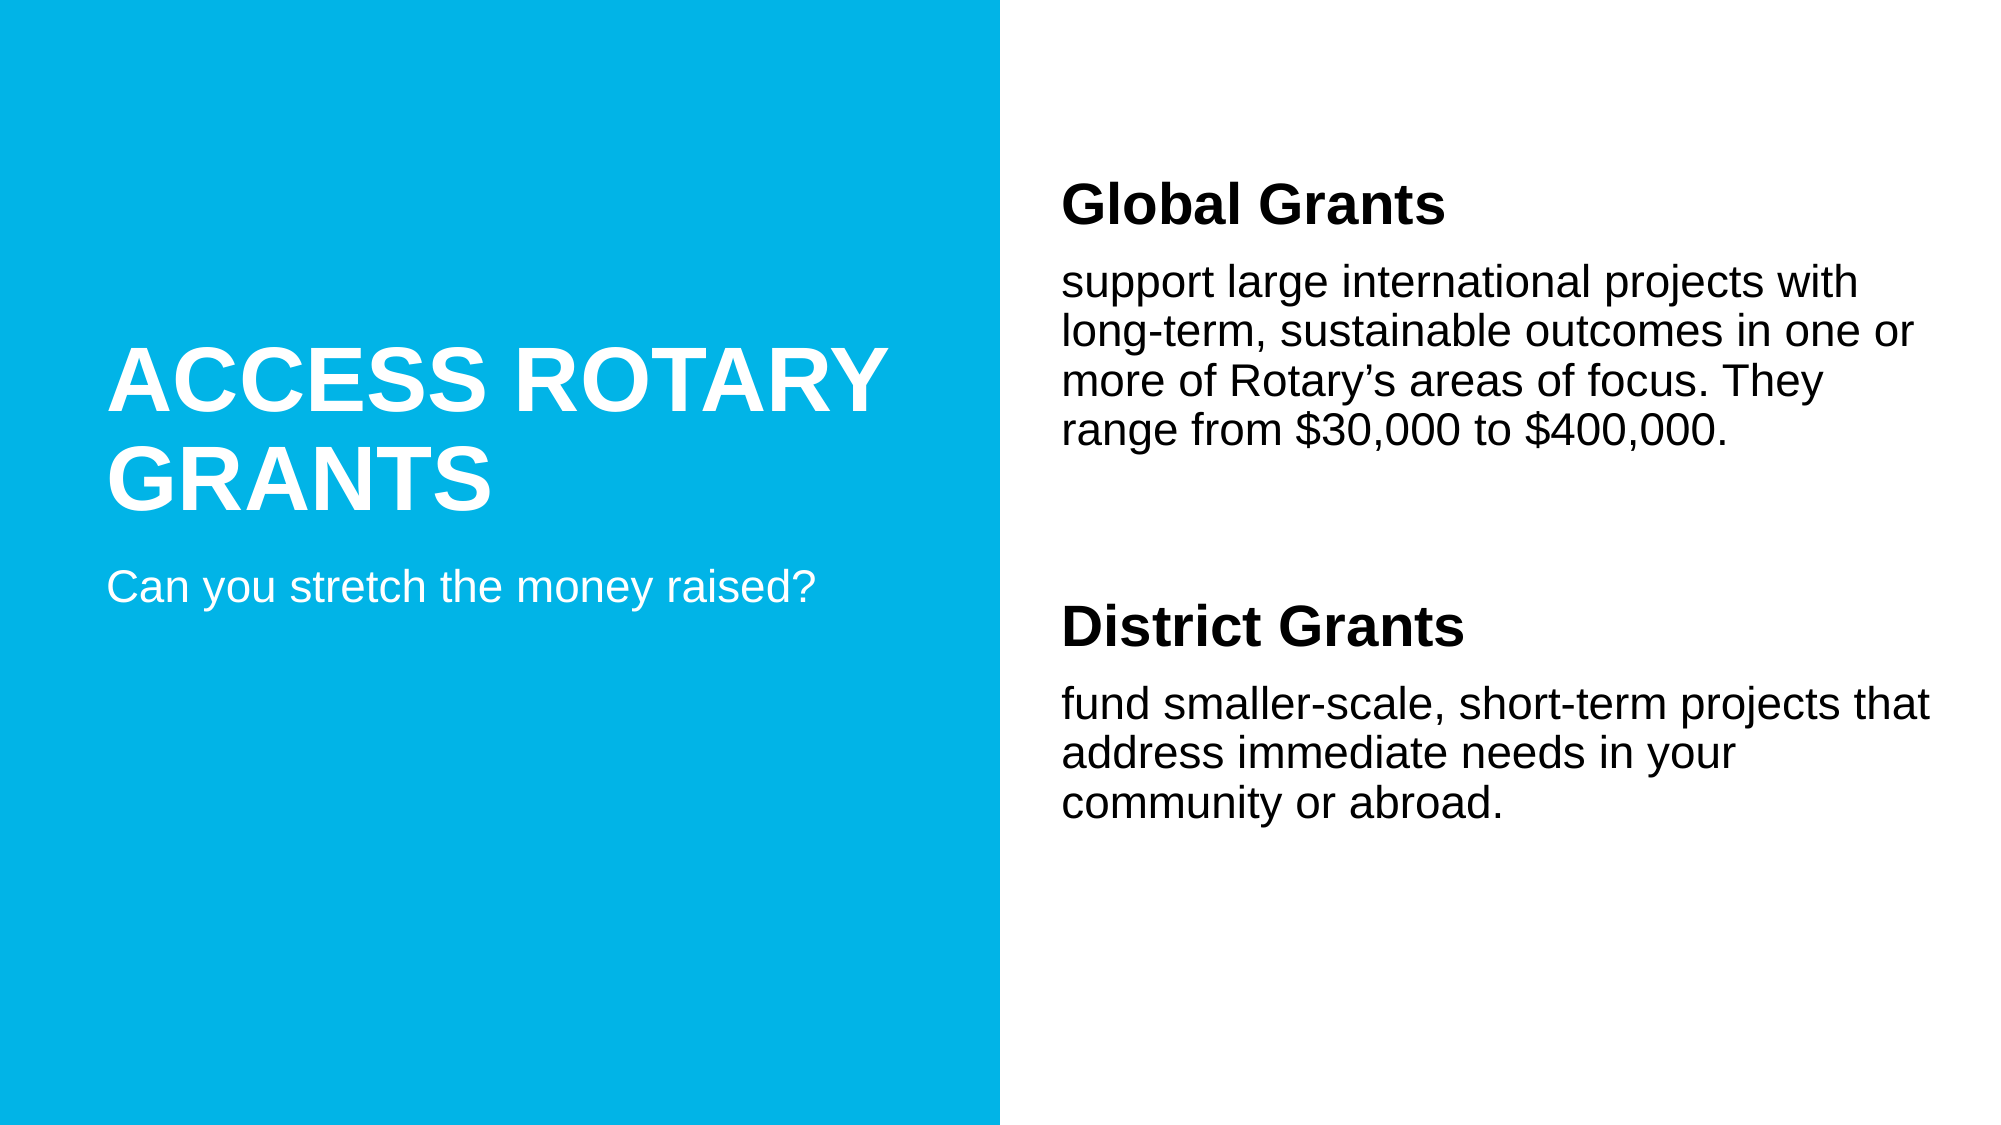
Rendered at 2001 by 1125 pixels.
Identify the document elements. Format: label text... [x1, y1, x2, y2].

list Access Rotary Grants [90, 349, 910, 540]
subtitle Can you stretch the money raised? [90, 555, 988, 880]
list Global Grants support large international projects with long-term, sustainable outcomes in one or more of Rotary’s areas of focus. They range from $30,000 to $400,000. [1046, 166, 1955, 537]
text_box District Grants fund smaller-scale, short-term projects that address immediate needs in your community or abroad. [1046, 588, 1955, 959]
